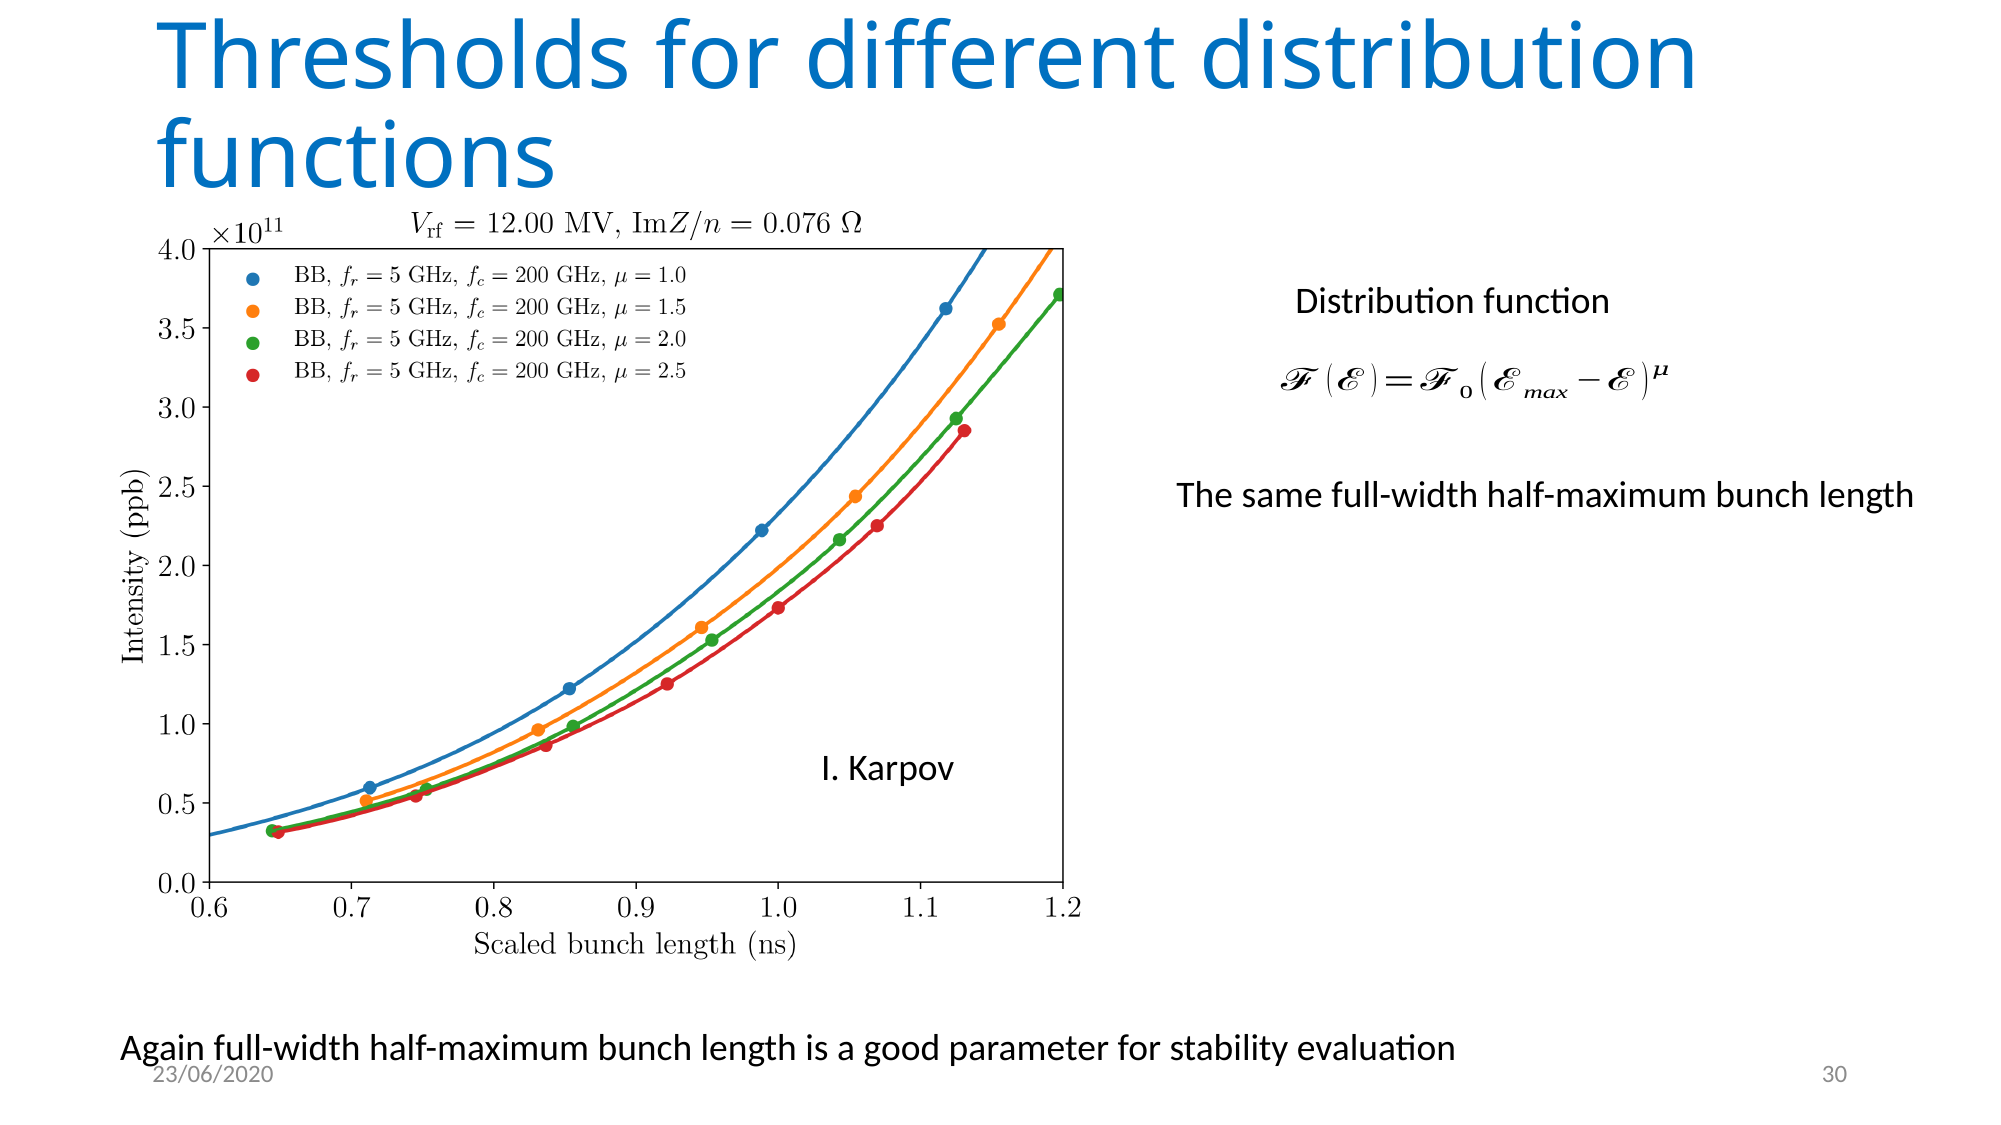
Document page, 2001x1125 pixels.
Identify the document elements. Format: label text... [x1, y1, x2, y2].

text_box The same full-width half-maximum bunch length [1161, 462, 1940, 523]
picture [118, 211, 1083, 962]
text_box Distribution function [1280, 268, 1626, 329]
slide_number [137, 1042, 588, 1103]
text_box Again full-width half-maximum bunch length is a good parameter for stability evaluation [105, 1015, 1473, 1076]
title Thresholds for different distribution functions [141, 0, 1867, 218]
slide_number 30 [1412, 1042, 1863, 1103]
